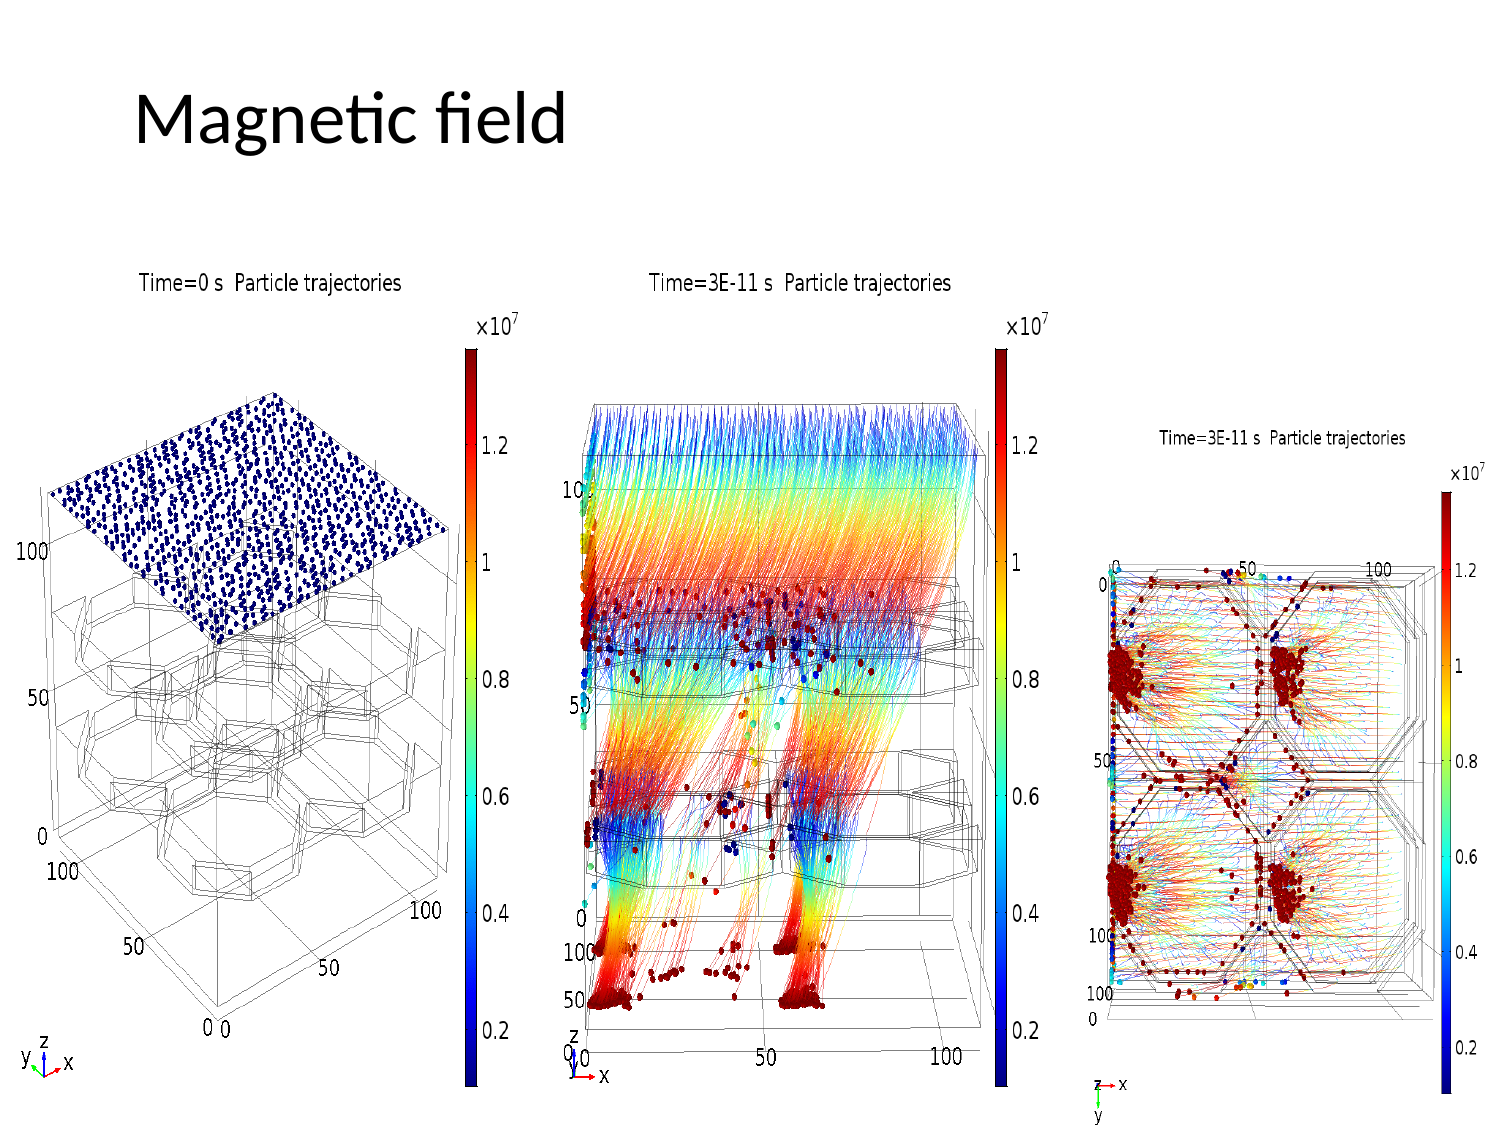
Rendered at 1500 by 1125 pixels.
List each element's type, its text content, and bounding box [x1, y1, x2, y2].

text_box Magnetic field [118, 61, 1345, 167]
picture [6, 257, 1500, 1125]
